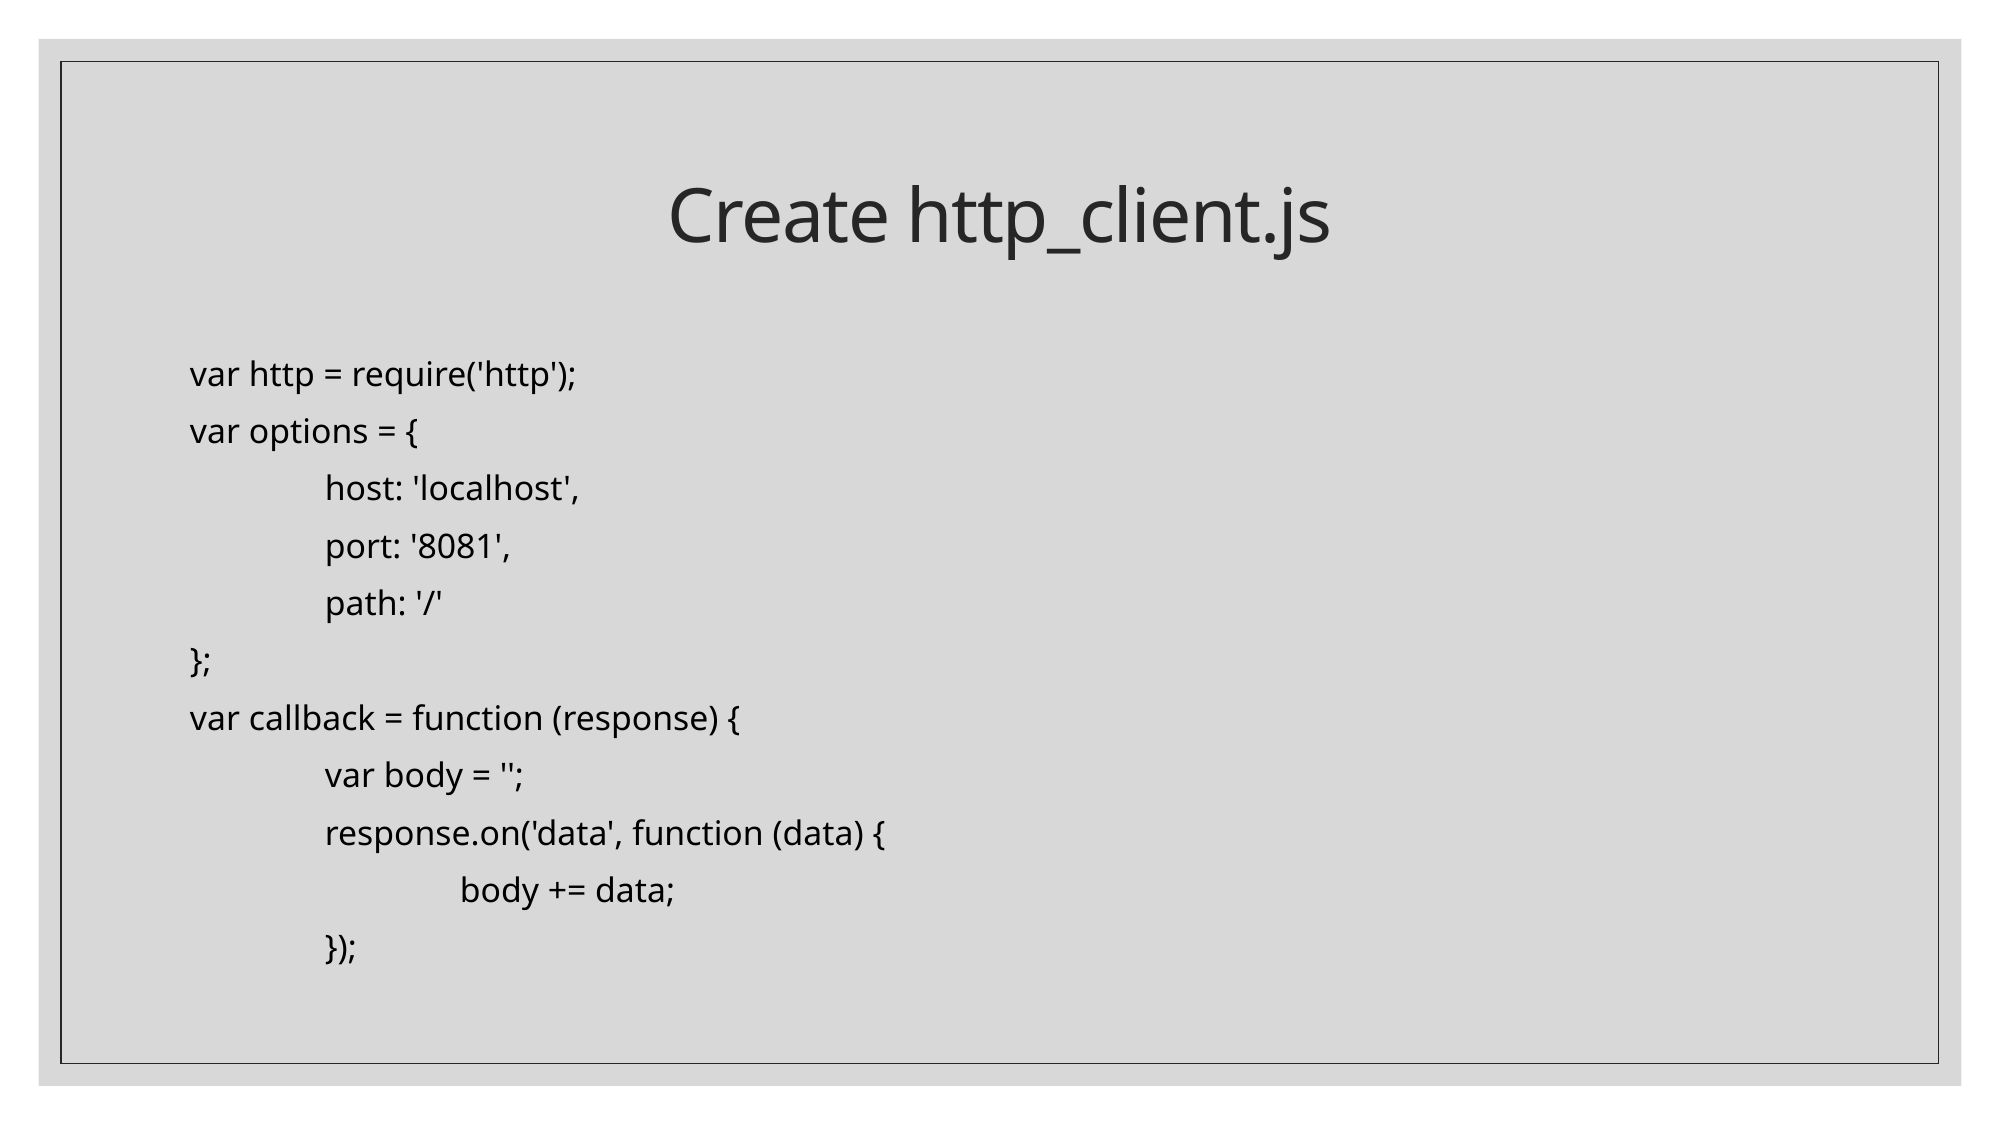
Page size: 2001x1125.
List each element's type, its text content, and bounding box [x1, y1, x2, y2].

title Create http_client.js [174, 105, 1825, 331]
list var http = require('http'); var options = { host: 'localhost', port: '8081', path: '/' }; var callback = function (response) { var body = ''; response.on('data', function (data) { body += data; }); [174, 345, 1825, 977]
